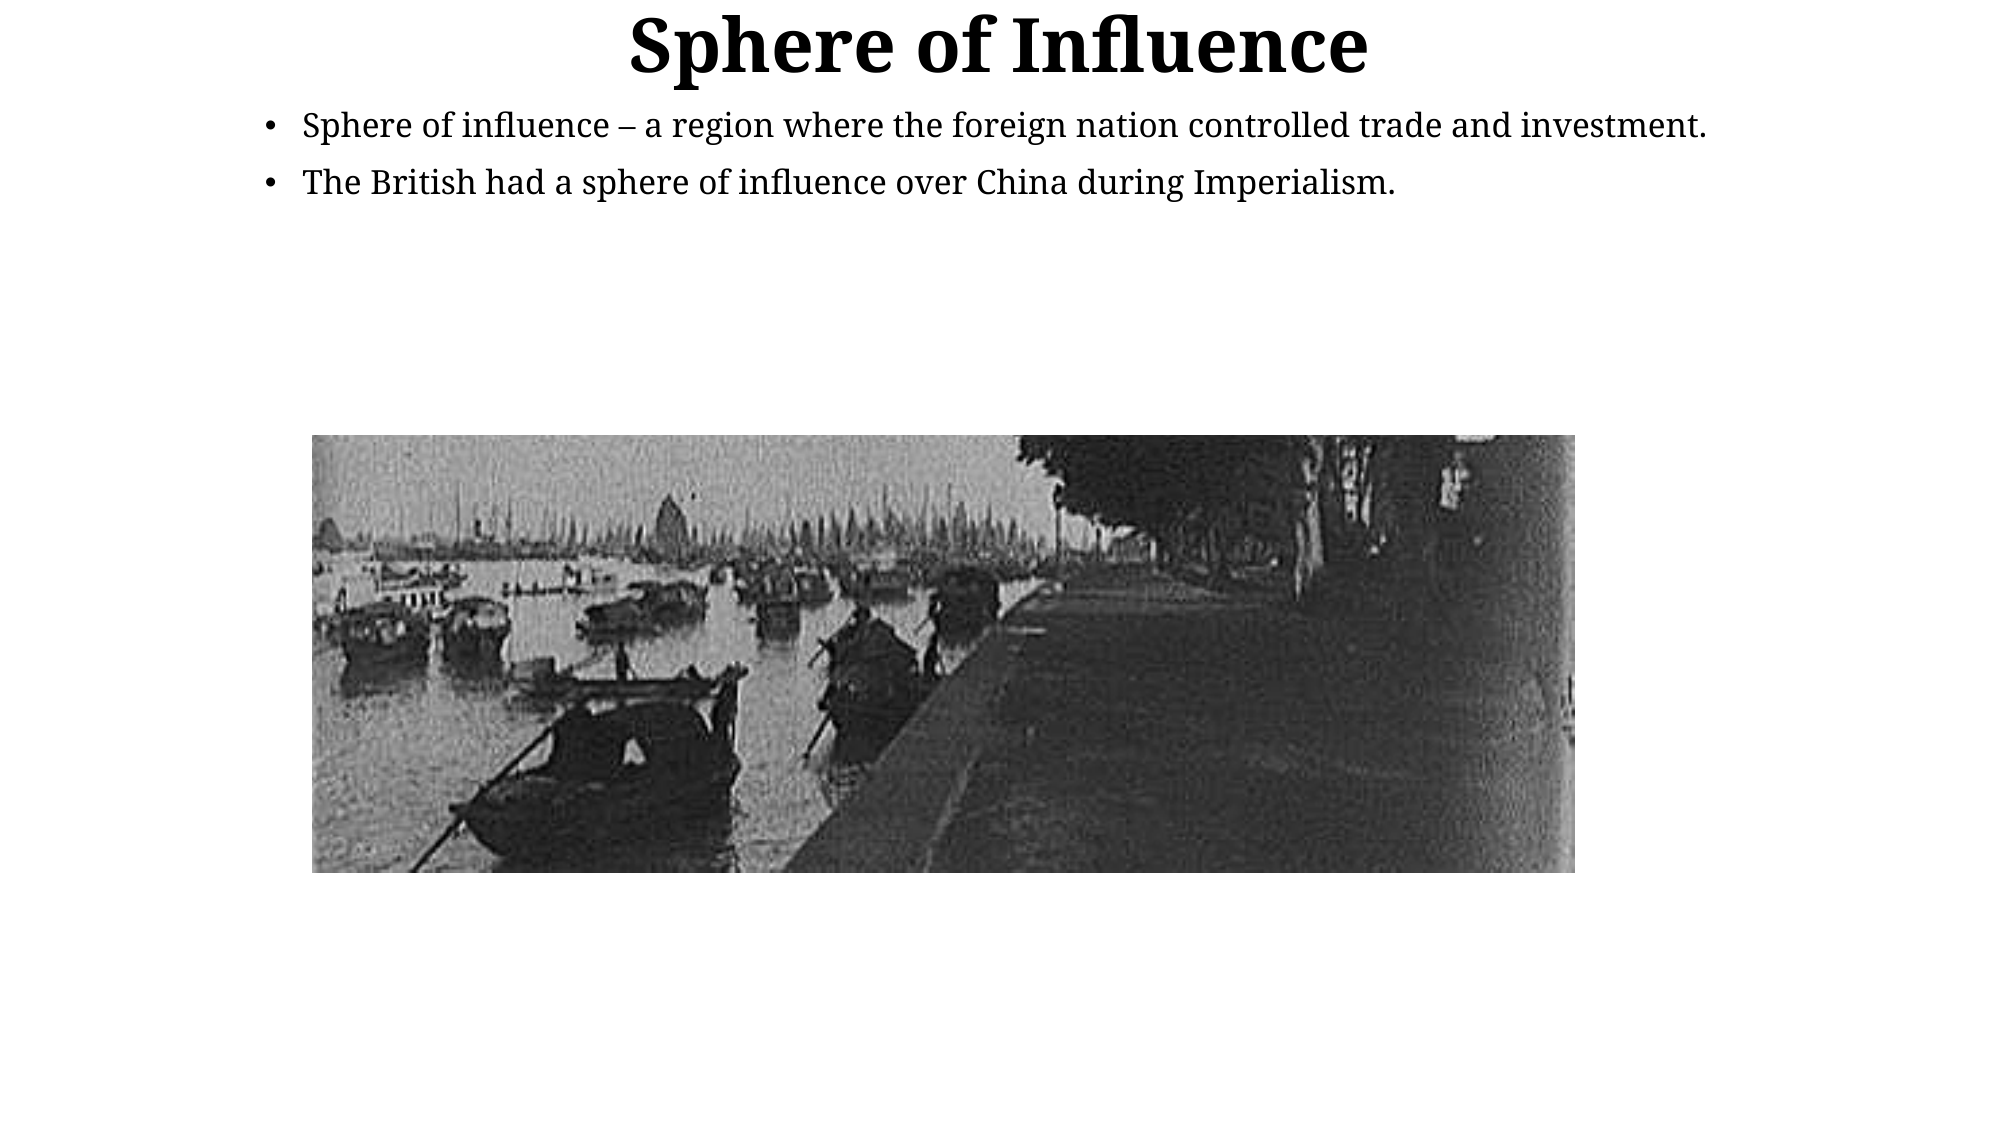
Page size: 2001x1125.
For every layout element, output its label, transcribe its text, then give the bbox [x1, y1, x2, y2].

picture [312, 435, 1575, 873]
list Sphere of Influence Sphere of influence – a region where the foreign nation controlled trade and investment. The British had a sphere of influence over China during Imperialism. [249, 0, 1750, 1125]
